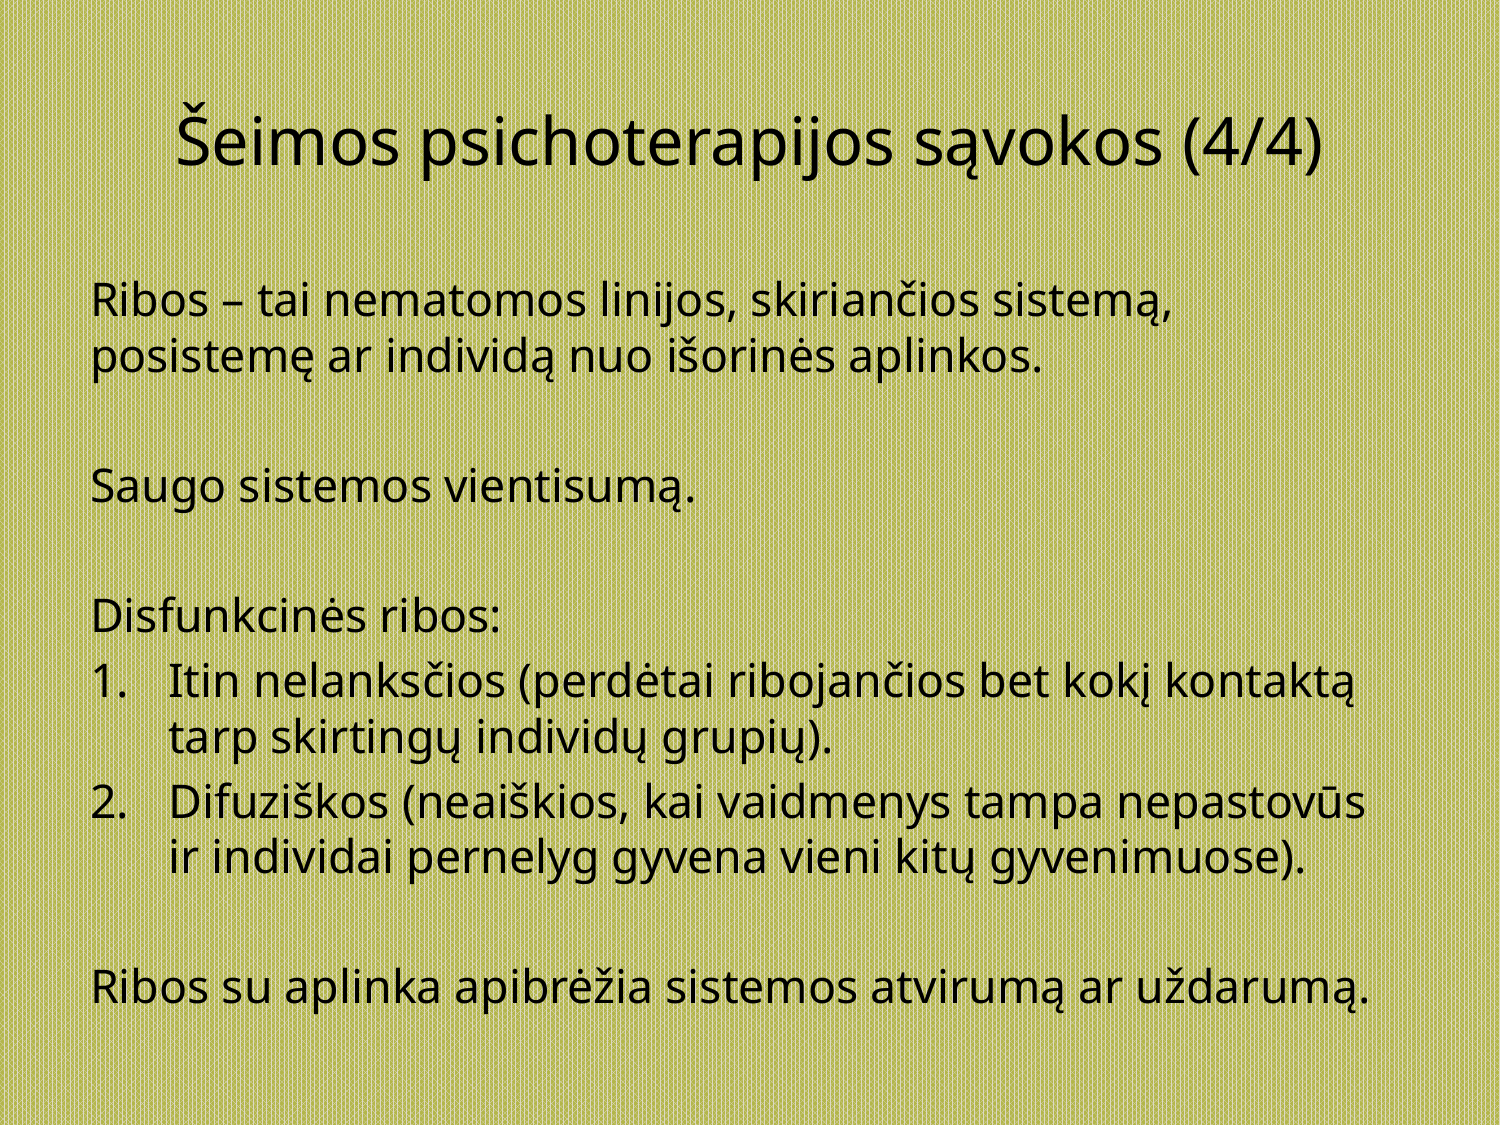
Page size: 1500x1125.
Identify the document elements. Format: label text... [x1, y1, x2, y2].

list Ribos – tai nematomos linijos, skiriančios sistemą, posistemę ar individą nuo išorinės aplinkos. Saugo sistemos vientisumą. Disfunkcinės ribos: Itin nelanksčios (perdėtai ribojančios bet kokį kontaktą tarp skirtingų individų grupių). Difuziškos (neaiškios, kai vaidmenys tampa nepastovūs ir individai pernelyg gyvena vieni kitų gyvenimuose). Ribos su aplinka apibrėžia sistemos atvirumą ar uždarumą. [75, 262, 1425, 1088]
title Šeimos psichoterapijos sąvokos (4/4) [75, 45, 1425, 233]
